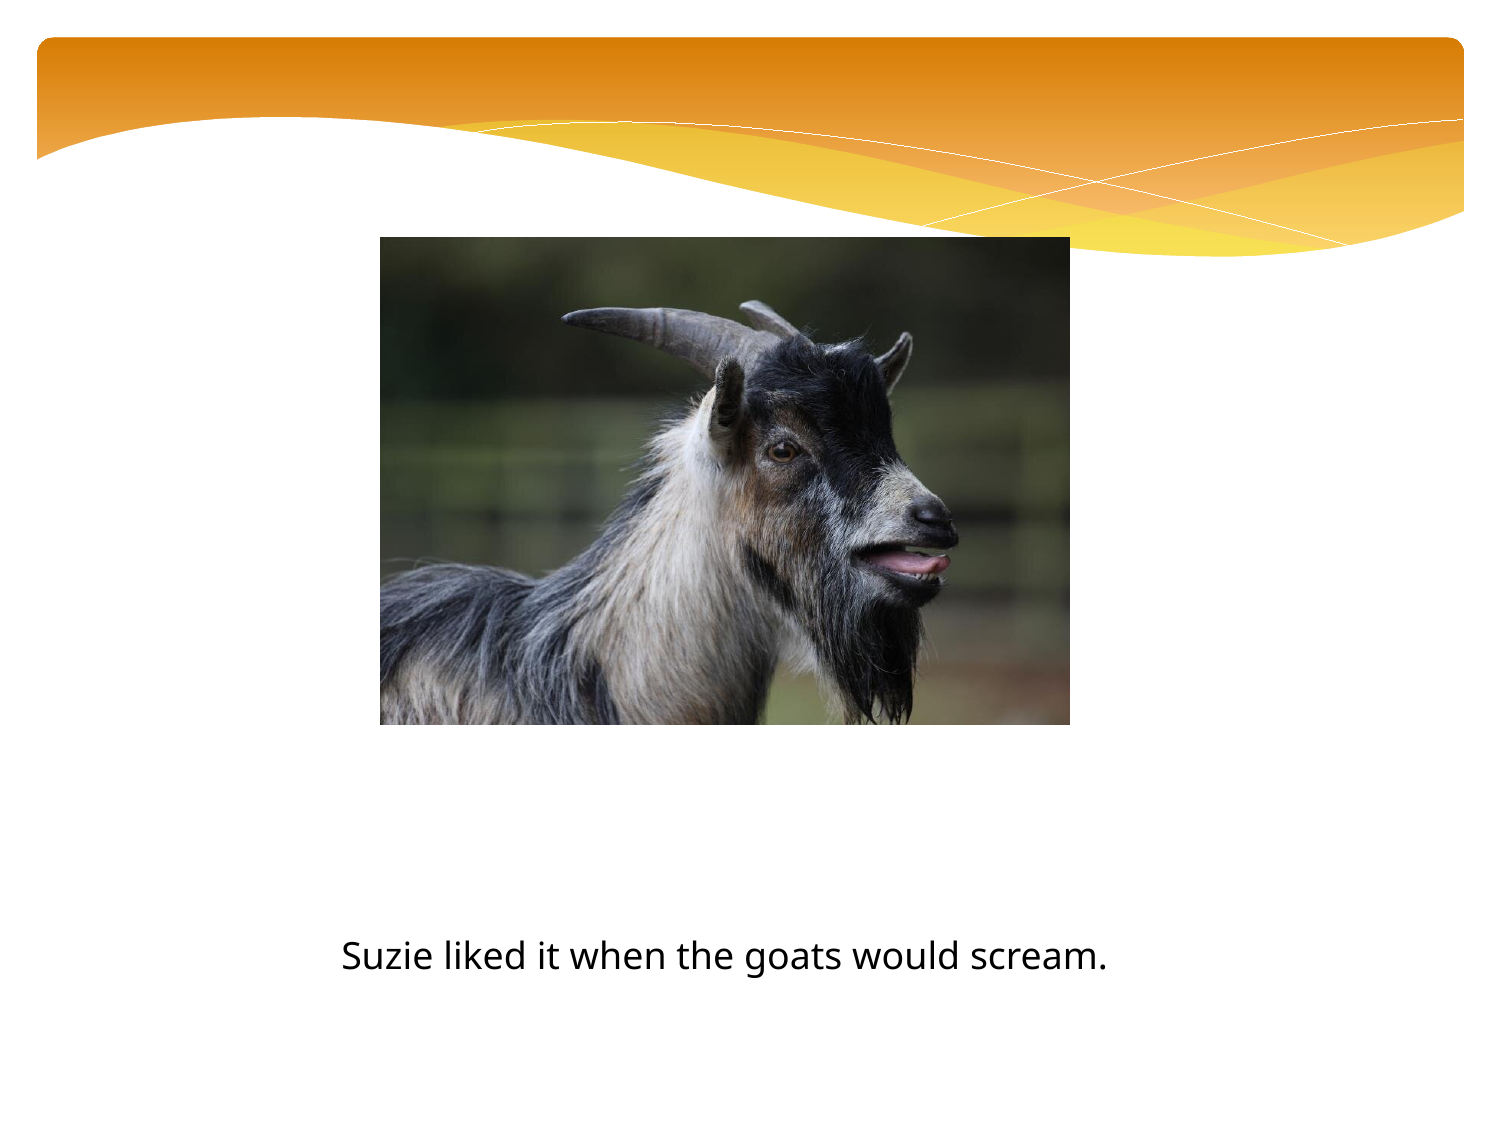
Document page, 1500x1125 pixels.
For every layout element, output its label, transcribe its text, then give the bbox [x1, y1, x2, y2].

text_box Suzie liked it when the goats would scream. [150, 924, 1300, 985]
picture [379, 237, 1071, 726]
